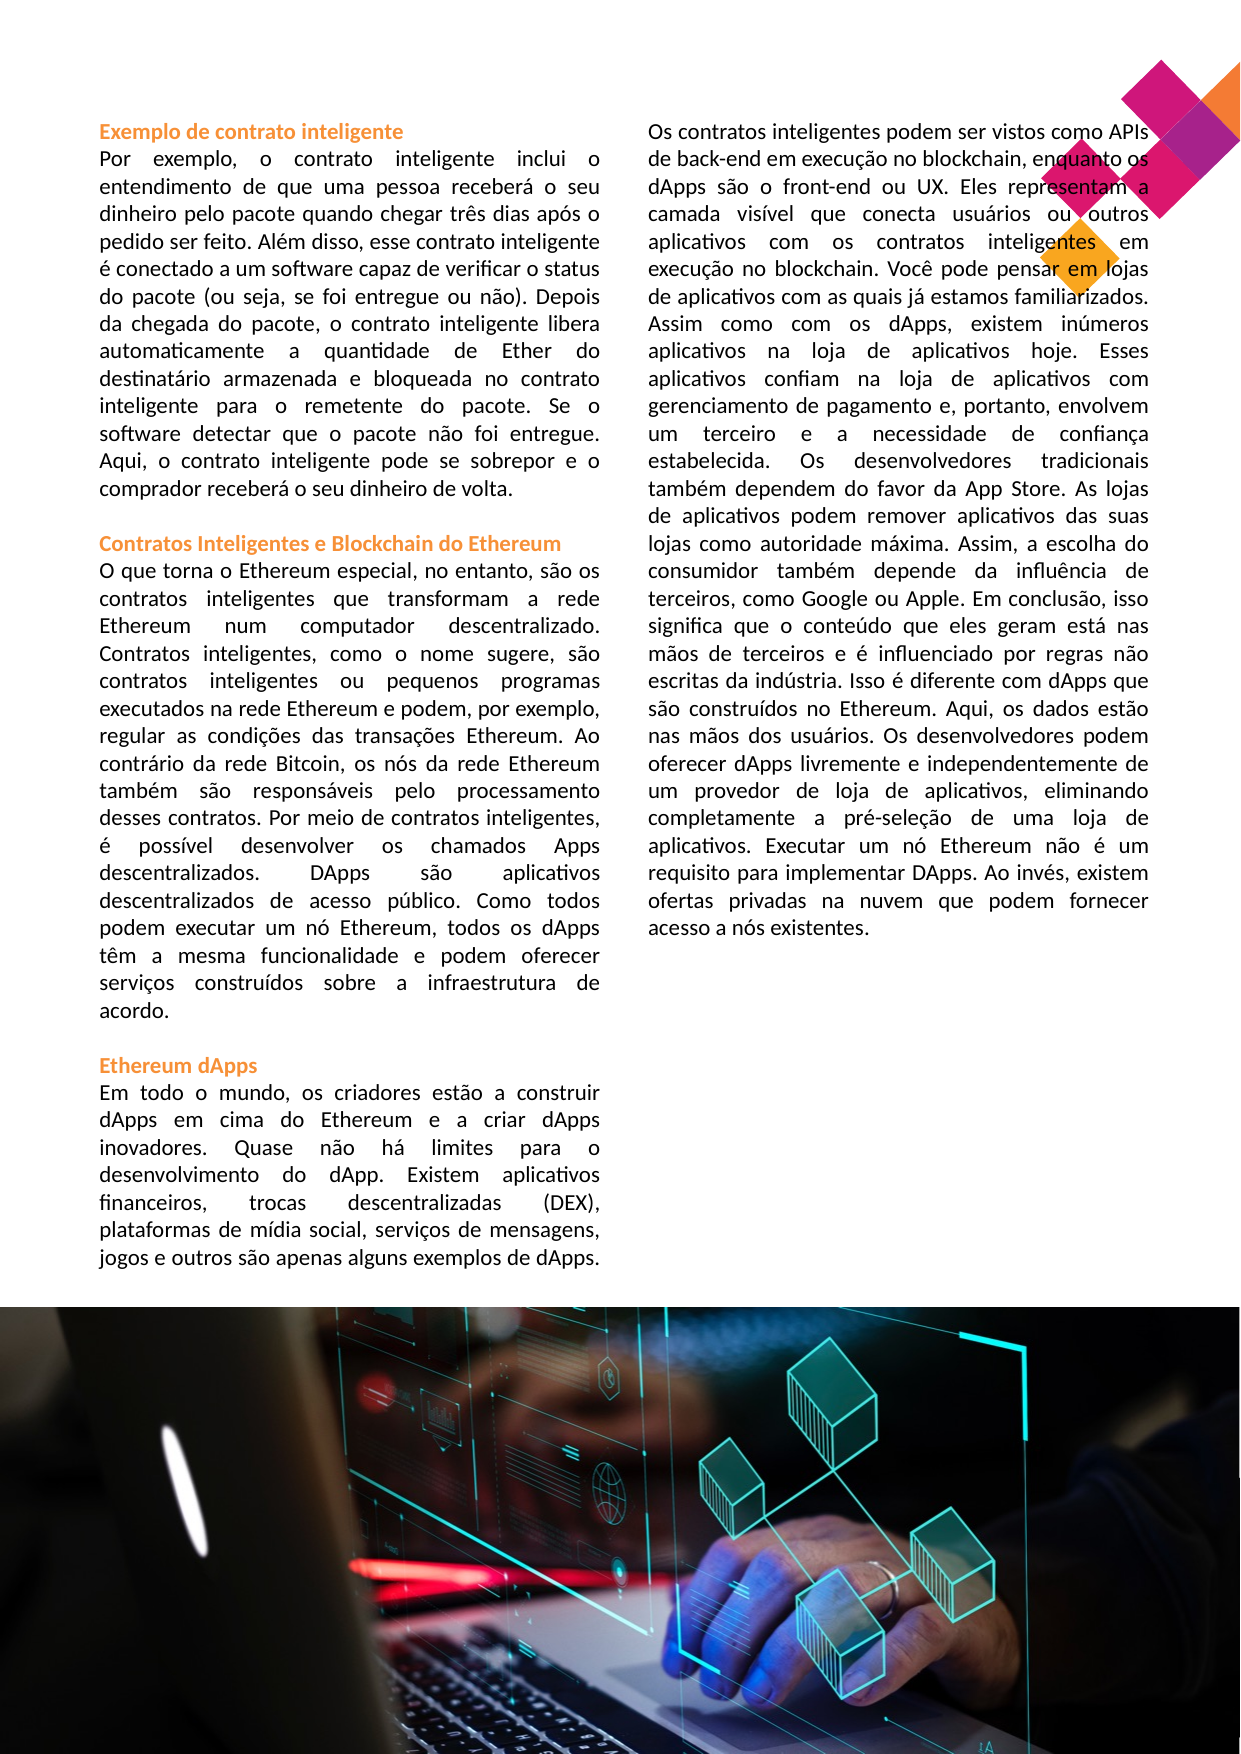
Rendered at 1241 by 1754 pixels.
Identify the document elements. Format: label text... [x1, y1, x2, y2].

text_box Exemplo de contrato inteligente Por exemplo, o contrato inteligente inclui o entendimento de que uma pessoa receberá o seu dinheiro pelo pacote quando chegar três dias após o pedido ser feito. Além disso, esse contrato inteligente é conectado a um software capaz de verificar o status do pacote (ou seja, se foi entregue ou não). Depois da chegada do pacote, o contrato inteligente libera automaticamente a quantidade de Ether do destinatário armazenada e bloqueada no contrato inteligente para o remetente do pacote. Se o software detectar que o pacote não foi entregue. Aqui, o contrato inteligente pode se sobrepor e o comprador receberá o seu dinheiro de volta. Contratos Inteligentes e Blockchain do Ethereum O que torna o Ethereum especial, no entanto, são os contratos inteligentes que transformam a rede Ethereum num computador descentralizado. Contratos inteligentes, como o nome sugere, são contratos inteligentes ou pequenos programas executados na rede Ethereum e podem, por exemplo, regular as condições das transações Ethereum. Ao contrário da rede Bitcoin, os nós da rede Ethereum também são responsáveis pelo processamento desses contratos. Por meio de contratos inteligentes, é possível desenvolver os chamados Apps descentralizados. DApps são aplicativos descentralizados de acesso público. Como todos podem executar um nó Ethereum, todos os dApps têm a mesma funcionalidade e podem oferecer serviços construídos sobre a infraestrutura de acordo. Ethereum dApps Em todo o mundo, os criadores estão a construir dApps em cima do Ethereum e a criar dApps inovadores. Quase não há limites para o desenvolvimento do dApp. Existem aplicativos financeiros, trocas descentralizadas (DEX), plataformas de mídia social, serviços de mensagens, jogos e outros são apenas alguns exemplos de dApps. Os contratos inteligentes podem ser vistos como APIs de back-end em execução no blockchain, enquanto os dApps são o front-end ou UX. Eles representam a camada visível que conecta usuários ou outros aplicativos com os contratos inteligentes em execução no blockchain. Você pode pensar em lojas de aplicativos com as quais já estamos familiarizados. Assim como com os dApps, existem inúmeros aplicativos na loja de aplicativos hoje. Esses aplicativos confiam na loja de aplicativos com gerenciamento de pagamento e, portanto, envolvem um terceiro e a necessidade de confiança estabelecida. Os desenvolvedores tradicionais também dependem do favor da App Store. As lojas de aplicativos podem remover aplicativos das suas lojas como autoridade máxima. Assim, a escolha do consumidor também depende da influência de terceiros, como Google ou Apple. Em conclusão, isso significa que o conteúdo que eles geram está nas mãos de terceiros e é influenciado por regras não escritas da indústria. Isso é diferente com dApps que são construídos no Ethereum. Aqui, os dados estão nas mãos dos usuários. Os desenvolvedores podem oferecer dApps livremente e independentemente de um provedor de loja de aplicativos, eliminando completamente a pré-seleção de uma loja de aplicativos. Executar um nó Ethereum não é um requisito para implementar DApps. Ao invés, existem ofertas privadas na nuvem que podem fornecer acesso a nós existentes. [84, 109, 1165, 1286]
picture [0, 1307, 1241, 1754]
picture [847, 1313, 857, 1322]
